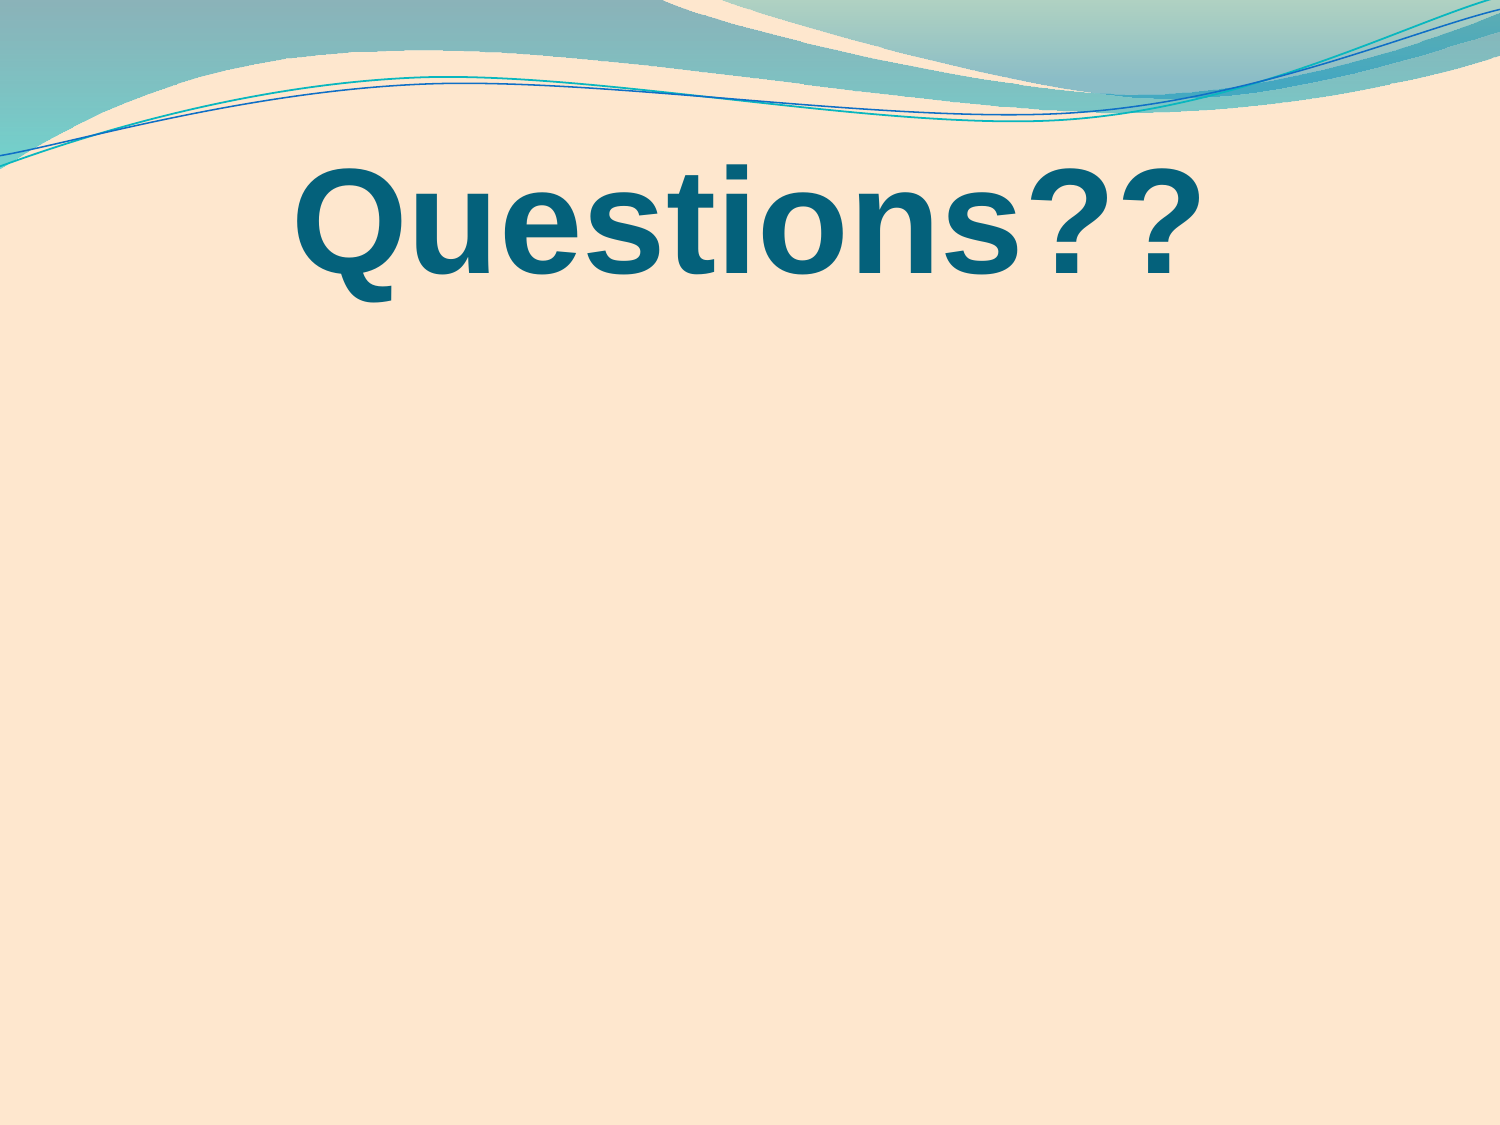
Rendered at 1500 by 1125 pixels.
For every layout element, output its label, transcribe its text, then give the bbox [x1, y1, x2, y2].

title Questions?? [0, 115, 1500, 304]
